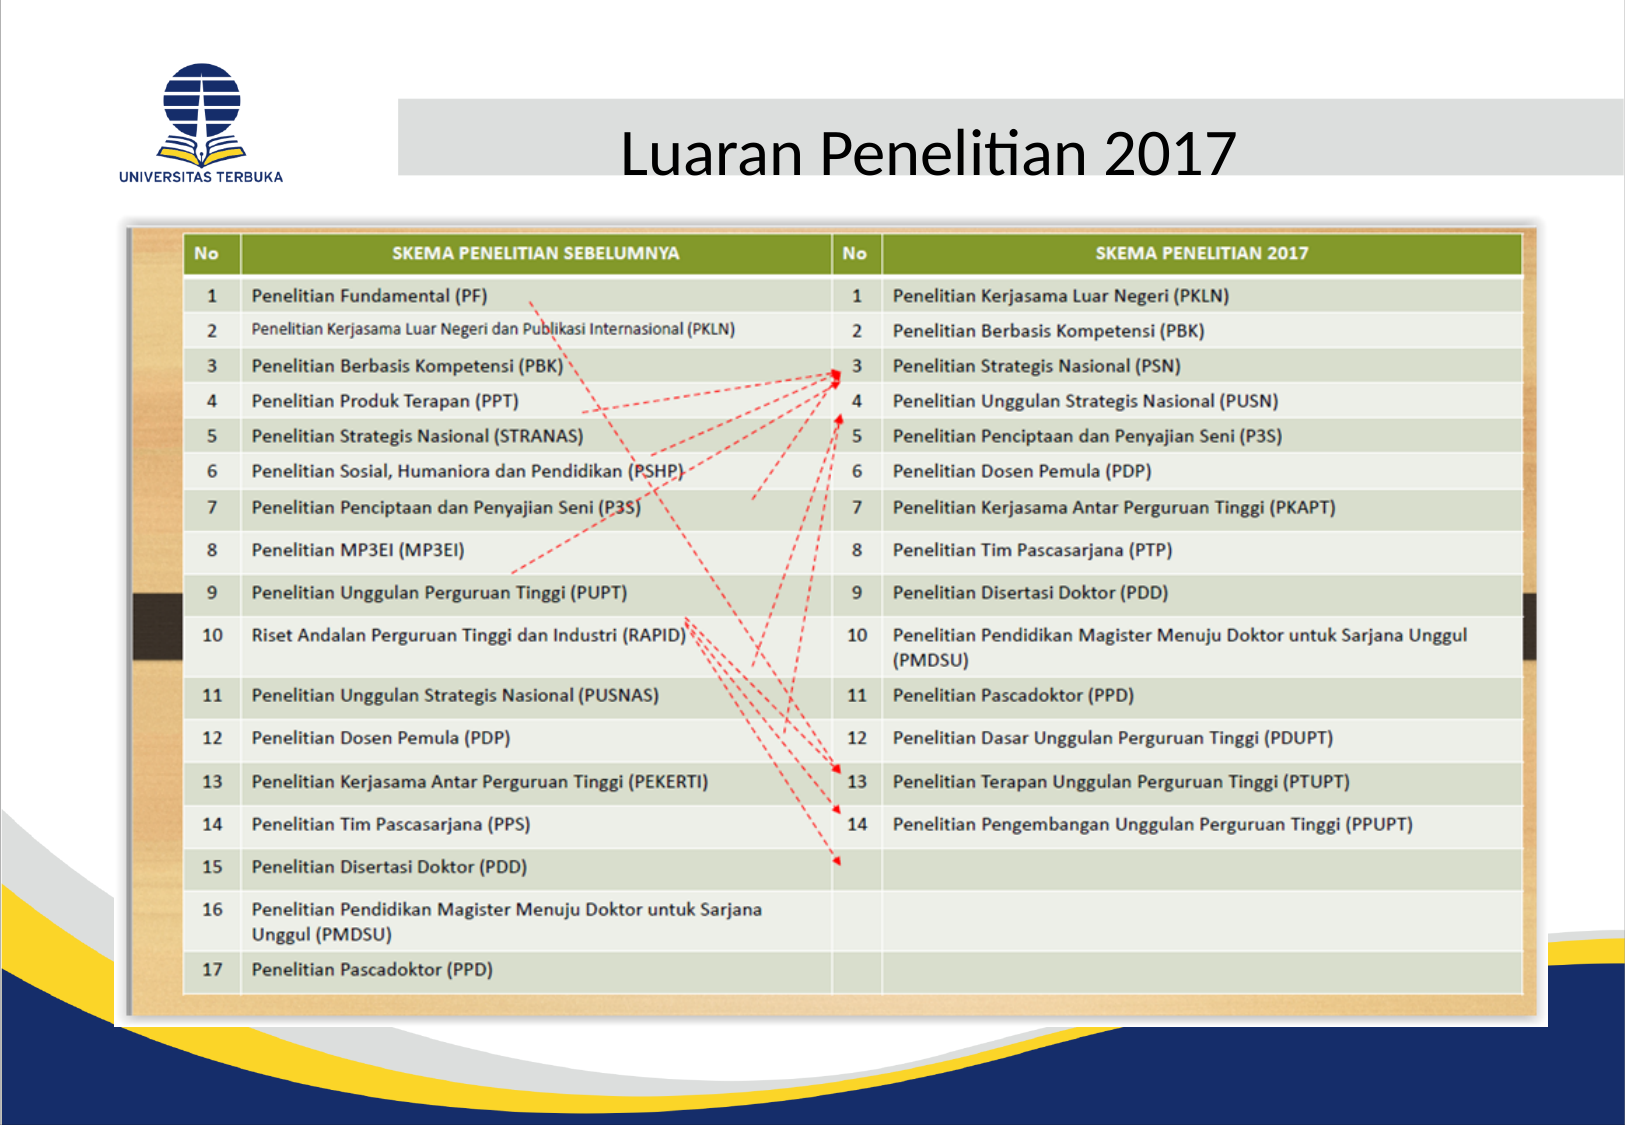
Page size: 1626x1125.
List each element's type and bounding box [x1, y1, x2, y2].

list [114, 213, 1548, 1027]
picture [0, 0, 1625, 1125]
